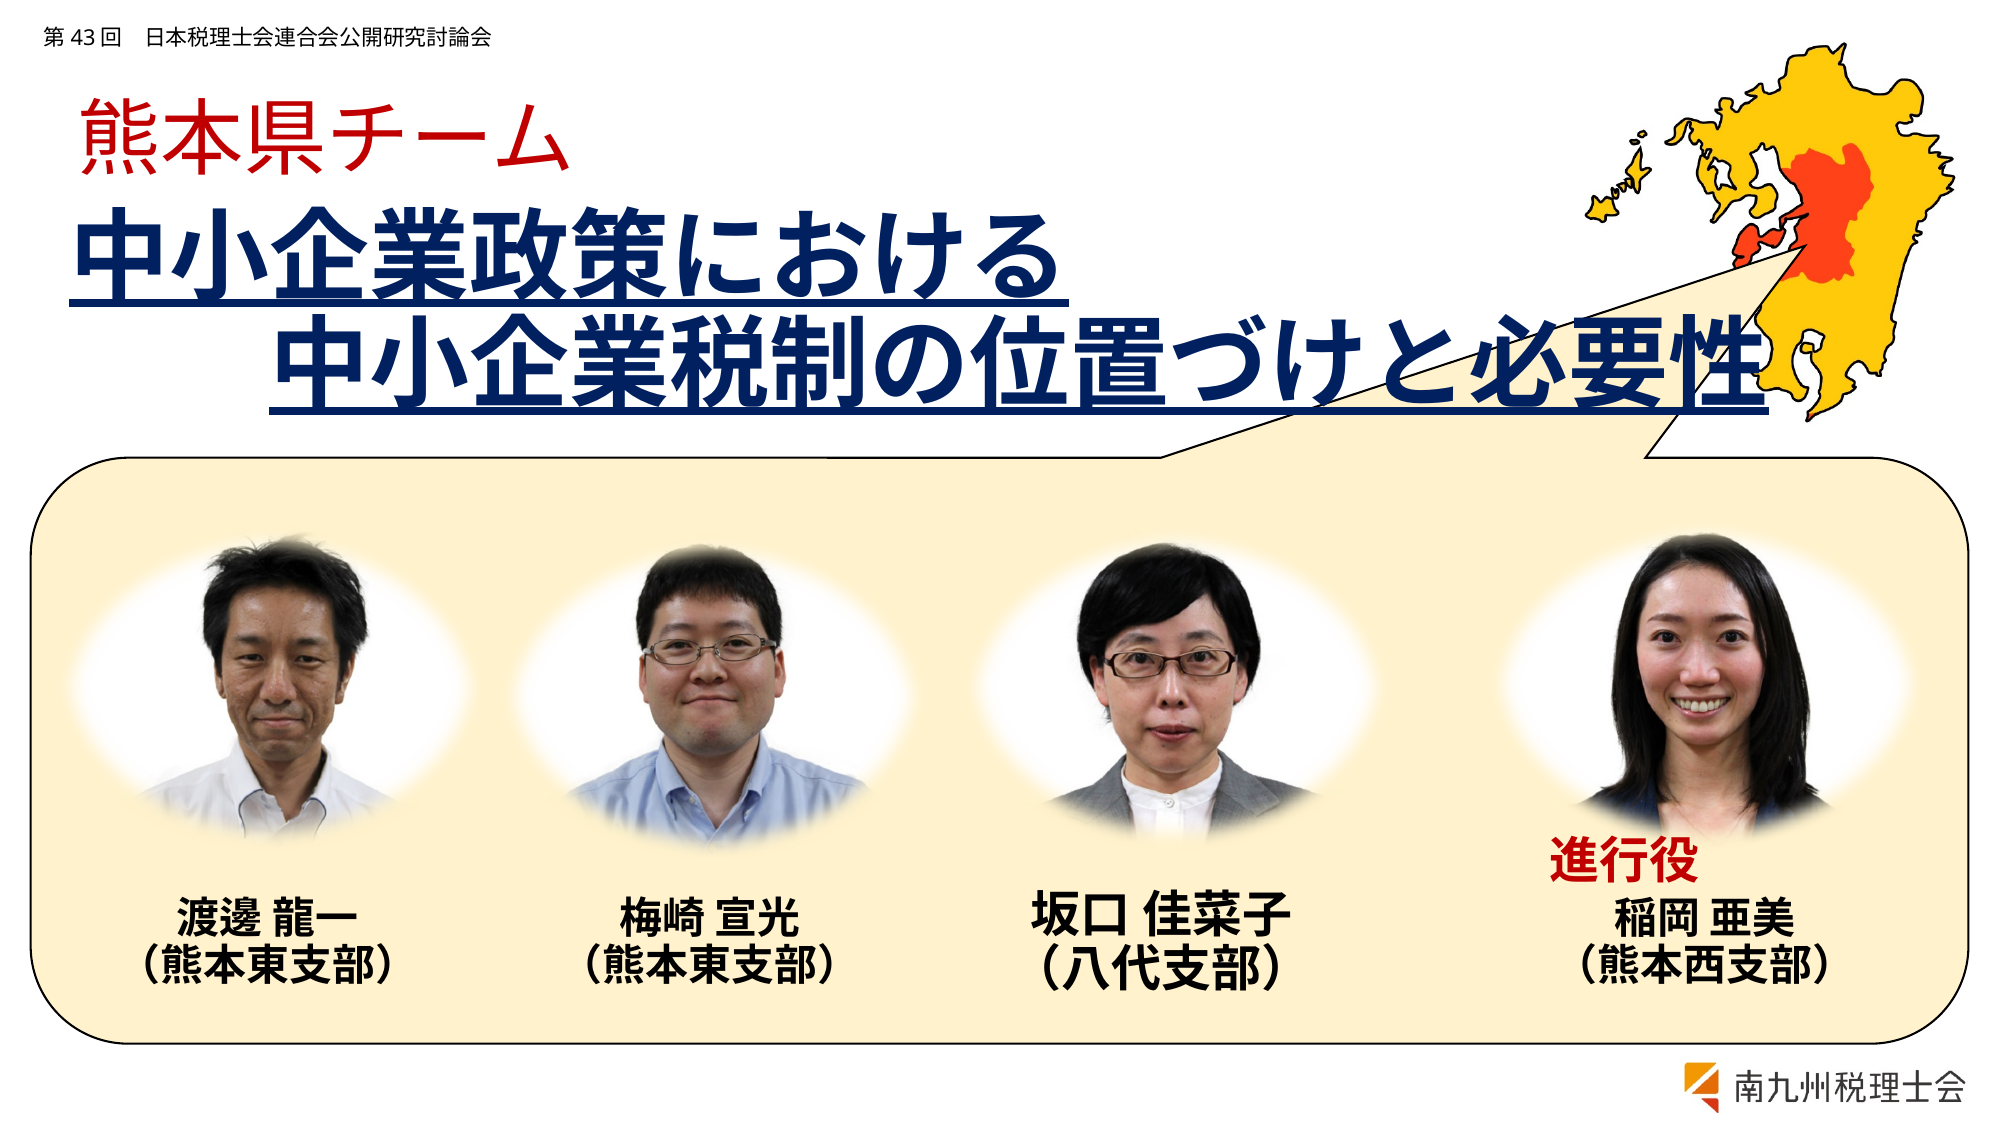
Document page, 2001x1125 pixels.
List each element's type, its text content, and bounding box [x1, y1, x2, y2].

text_box 進行役 [1534, 851, 1793, 897]
picture [1577, 35, 1965, 428]
text_box 渡邊 龍一 （熊本東支部） [87, 875, 448, 1012]
text_box [29, 450, 1970, 1045]
picture [1483, 516, 1930, 851]
picture [1679, 1058, 1969, 1117]
text_box 梅崎 宣光 （熊本東支部） [530, 875, 891, 1012]
picture [495, 532, 932, 860]
picture [958, 523, 1395, 851]
text_box 坂口 佳菜子 （八代支部） [981, 875, 1342, 1012]
text_box 熊本県チーム [62, 63, 986, 178]
text_box 第43回 日本税理士会連合会公開研究討論会 [28, 15, 508, 57]
picture [52, 523, 489, 851]
text_box 稲岡 亜美 （熊本西支部） [1524, 875, 1886, 1012]
text_box 中小企業政策における 中小企業税制の位置づけと必要性 [54, 178, 1943, 450]
